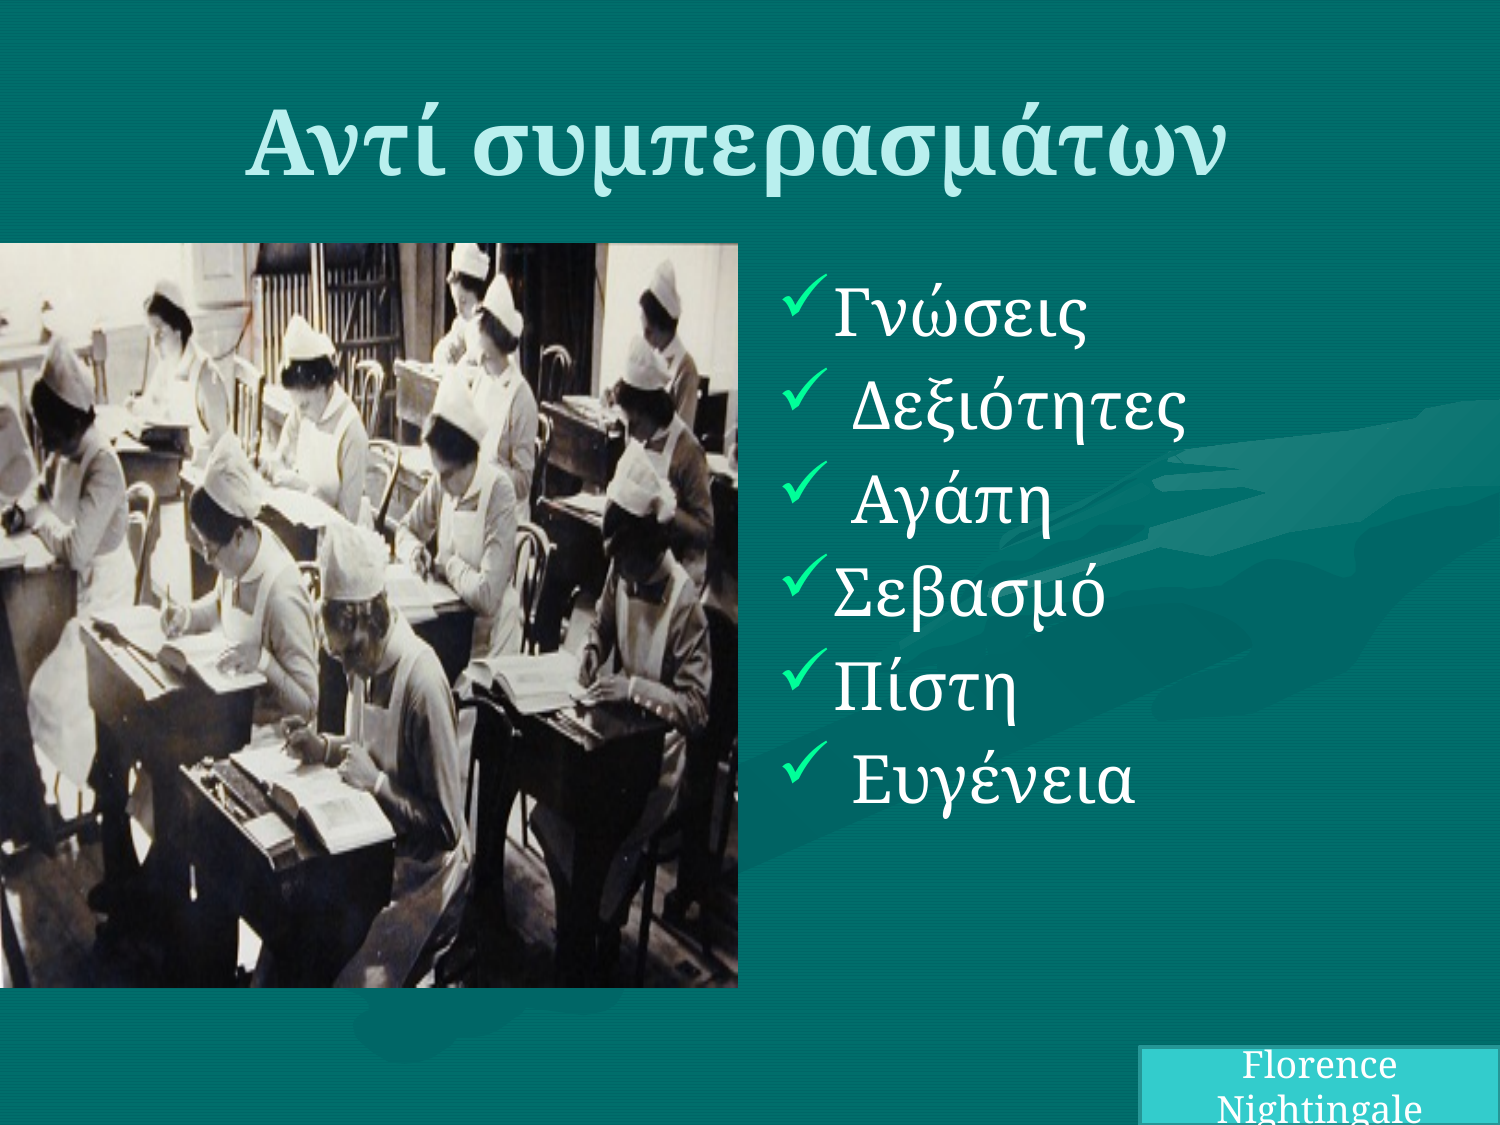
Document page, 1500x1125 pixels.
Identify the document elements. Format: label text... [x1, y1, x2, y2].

list Γνώσεις Δεξιότητες Αγάπη Σεβασμό Πίστη Ευγένεια [762, 262, 1426, 1001]
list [0, 243, 738, 988]
title Αντί συμπερασμάτων [74, 44, 1426, 233]
text_box Florence Nightingale [1138, 1045, 1500, 1125]
